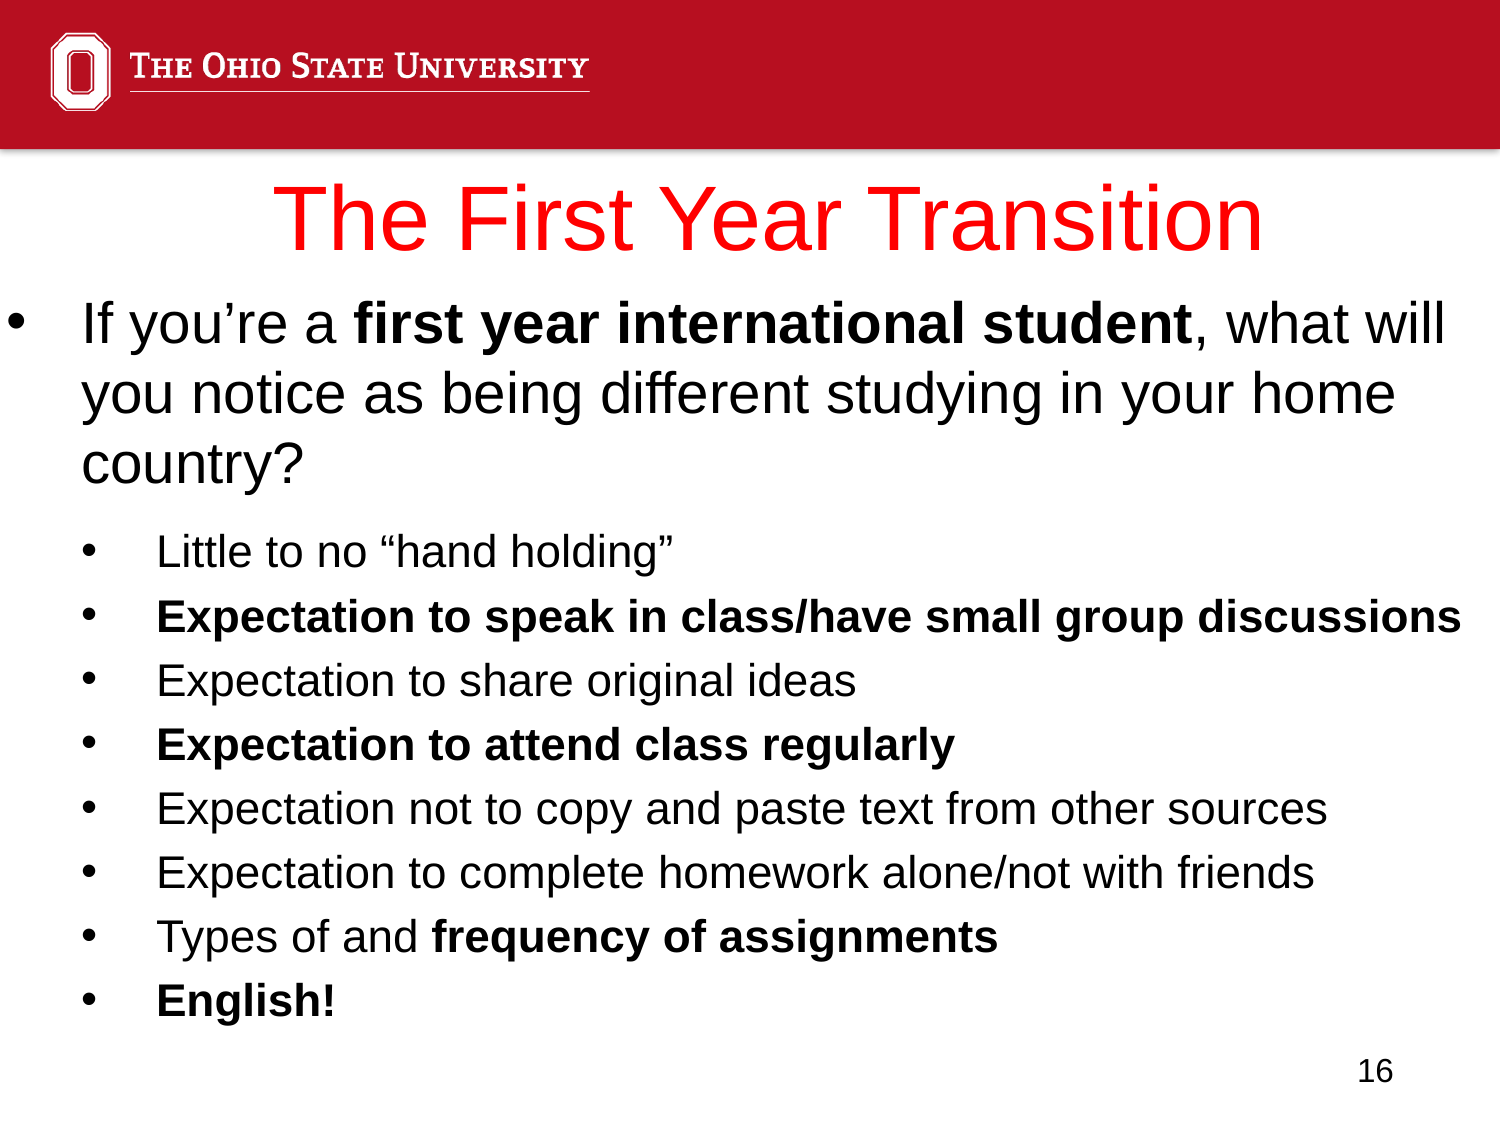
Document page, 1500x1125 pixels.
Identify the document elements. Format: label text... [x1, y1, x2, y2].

picture [50, 32, 590, 111]
title The First Year Transition [75, 151, 1465, 278]
list If you’re a first year international student, what will you notice as being different studying in your home country? Little to no “hand holding” Expectation to speak in class/have small group discussions Expectation to share original ideas Expectation to attend class regularly Expectation not to copy and paste text from other sources Expectation to complete homework alone/not with friends Types of and frequency of assignments English! [0, 278, 1500, 1096]
